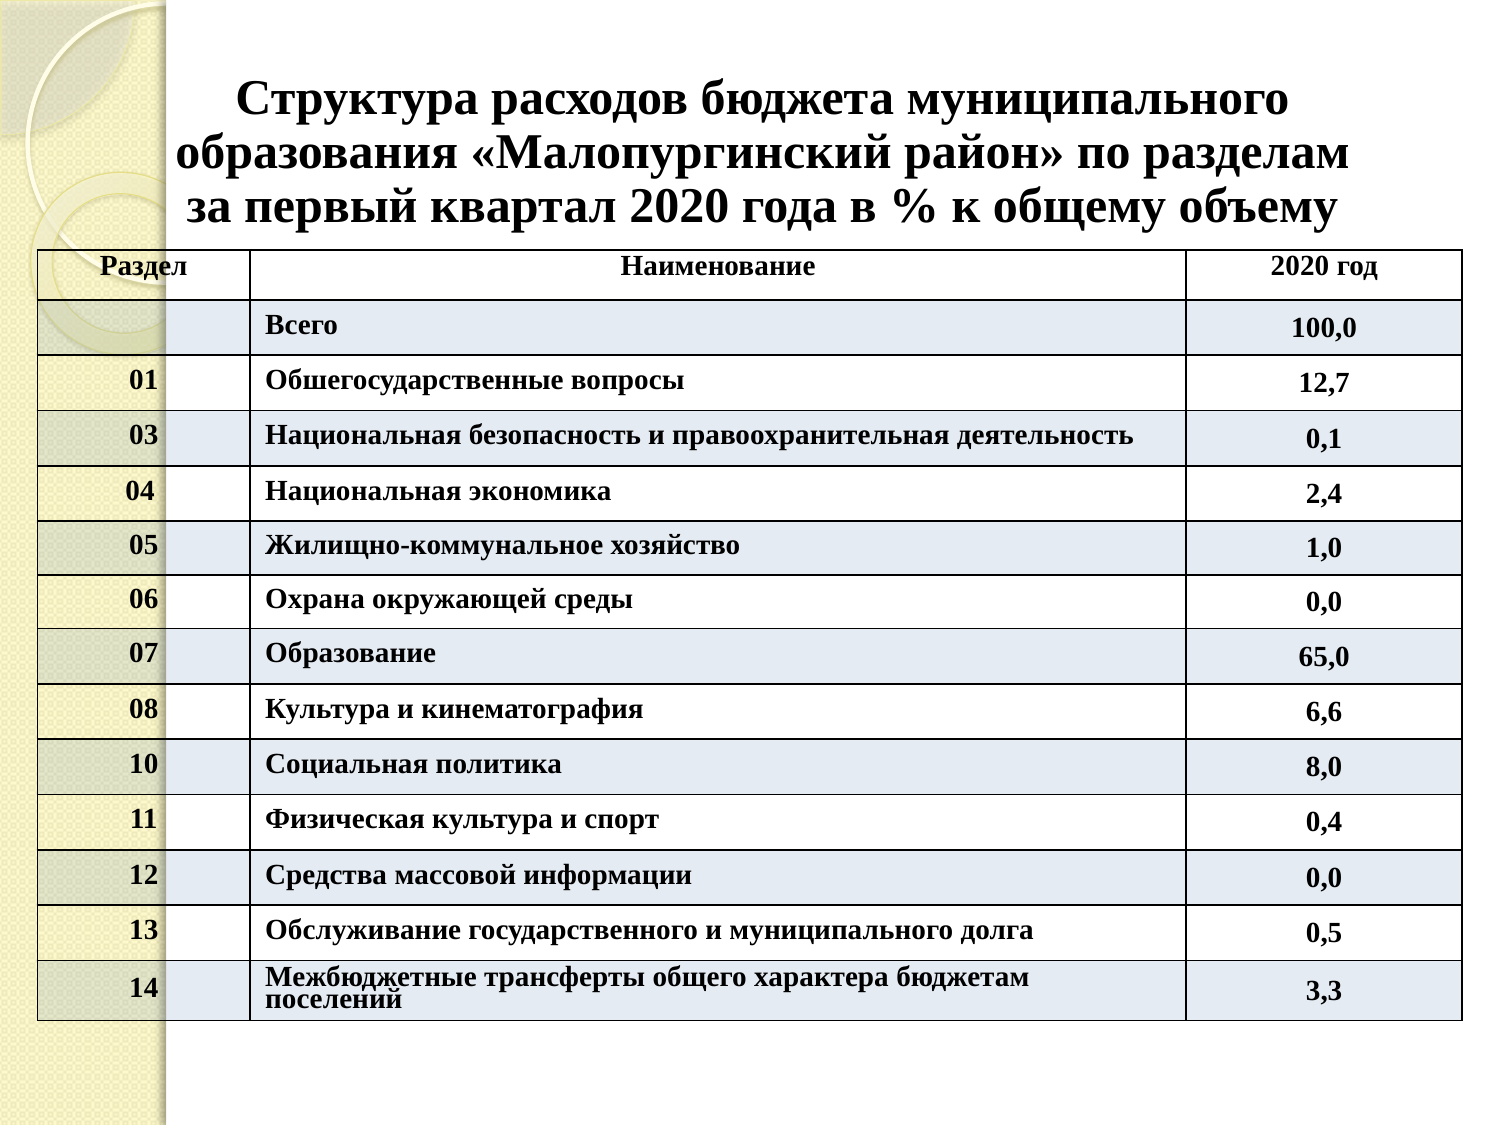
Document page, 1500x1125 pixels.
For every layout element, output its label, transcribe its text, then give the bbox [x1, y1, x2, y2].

title Структура расходов бюджета муниципального образования «Малопургинский район» по разделам за первый квартал 2020 года в % к общему объему [87, 50, 1438, 256]
table_cell 6,6 [1187, 685, 1461, 738]
table_cell 08 [38, 685, 249, 738]
table_cell 10 [38, 740, 249, 794]
table_cell 04 [38, 467, 249, 520]
table_cell Всего [251, 301, 1185, 354]
table_cell 1,0 [1187, 522, 1461, 574]
table_cell 12,7 [1187, 356, 1461, 410]
table_cell Обслуживание государственного и муниципального долга [251, 906, 1185, 960]
table_cell 01 [38, 356, 249, 410]
table_cell 2,4 [1187, 467, 1461, 520]
table_cell Охрана окружающей среды [251, 576, 1185, 628]
table_cell 0,1 [1187, 411, 1461, 465]
table_cell Образование [251, 629, 1185, 683]
table_cell 14 [38, 961, 249, 1020]
table_cell 65,0 [1187, 629, 1461, 683]
table_cell Культура и кинематография [251, 685, 1185, 738]
table_cell 0,0 [1187, 851, 1461, 904]
table_cell 8,0 [1187, 740, 1461, 794]
table_cell Жилищно-коммунальное хозяйство [251, 522, 1185, 574]
table_cell 12 [38, 851, 249, 904]
table_cell 0,4 [1187, 795, 1461, 849]
table_cell Физическая культура и спорт [251, 795, 1185, 849]
table_cell 0,5 [1187, 906, 1461, 960]
table_header 2020 год [1187, 251, 1461, 299]
table_cell 07 [38, 629, 249, 683]
table_cell 05 [38, 522, 249, 574]
table_cell Национальная экономика [251, 467, 1185, 520]
table_cell 03 [38, 411, 249, 465]
table_cell 13 [38, 906, 249, 960]
table_cell Средства массовой информации [251, 851, 1185, 904]
table_cell Социальная политика [251, 740, 1185, 794]
table_cell Межбюджетные трансферты общего характера бюджетам поселений [251, 961, 1185, 1020]
table_cell Национальная безопасность и правоохранительная деятельность [251, 411, 1185, 465]
table_cell 3,3 [1187, 961, 1461, 1020]
table_cell 11 [38, 795, 249, 849]
table_cell Обшегосударственные вопросы [251, 356, 1185, 410]
table_header Наименование [251, 256, 1185, 299]
table_cell 0,0 [1187, 576, 1461, 628]
table_cell [38, 301, 249, 354]
table_header Раздел [38, 251, 249, 299]
table_cell 06 [38, 576, 249, 628]
table_cell 100,0 [1187, 301, 1461, 354]
